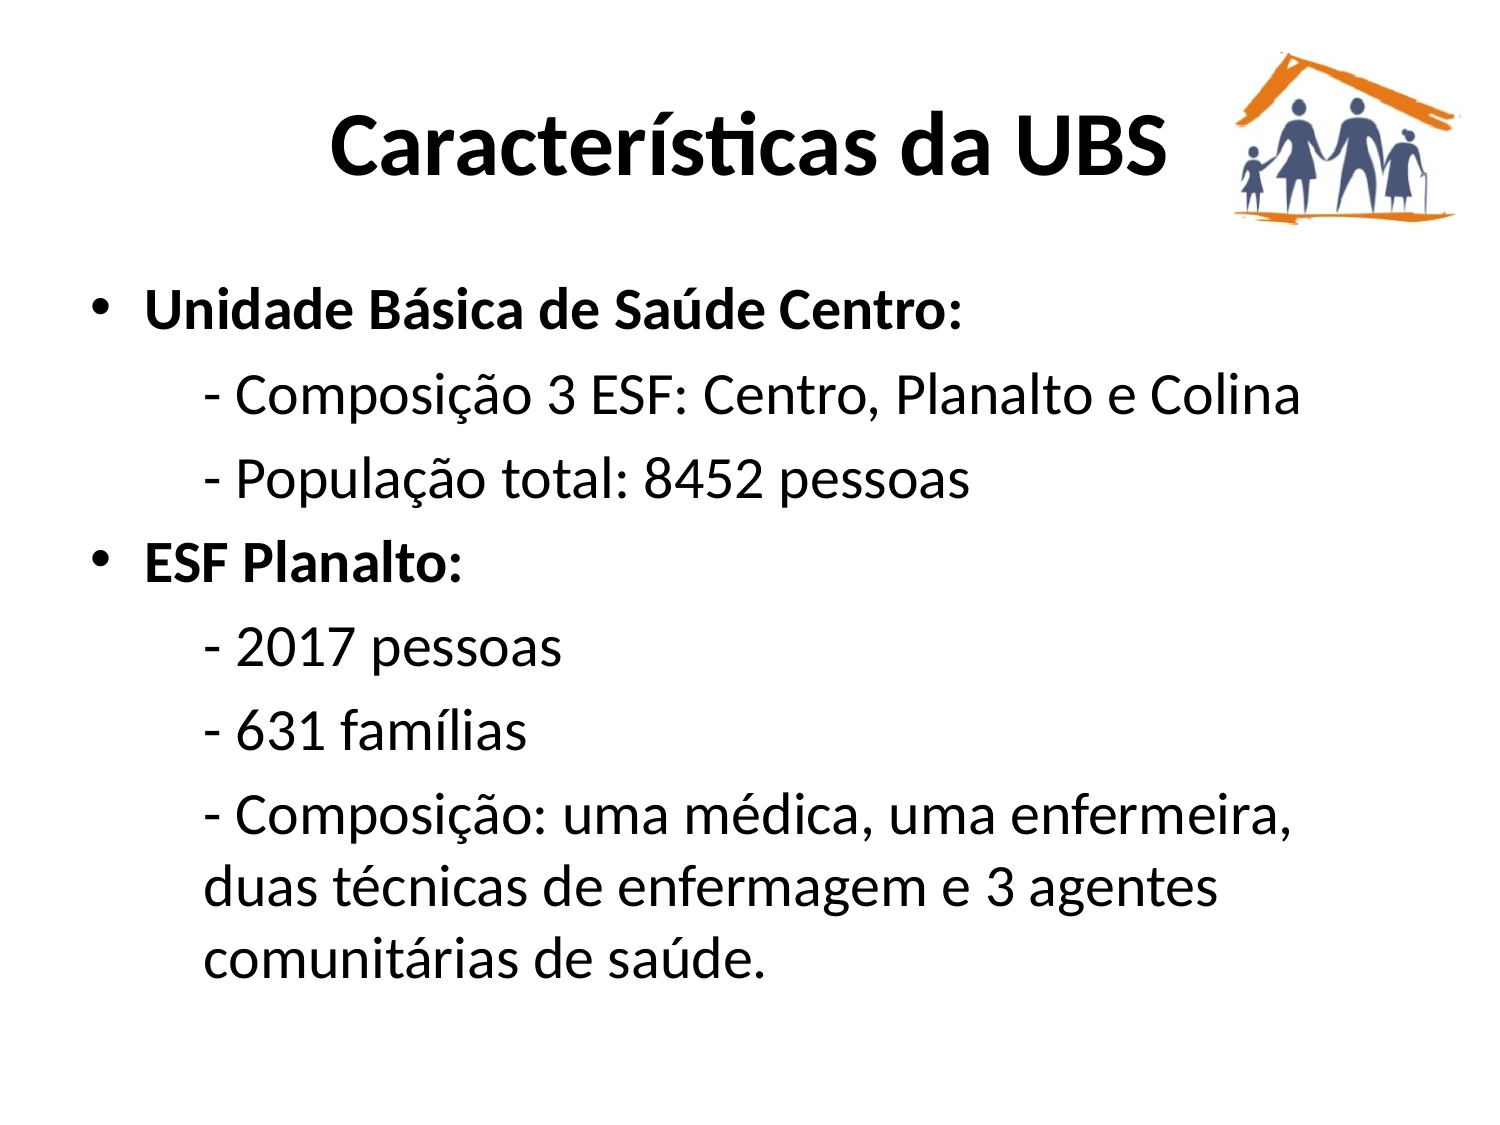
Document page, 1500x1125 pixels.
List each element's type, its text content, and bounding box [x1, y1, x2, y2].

title Características da UBS [75, 45, 1425, 233]
picture [1234, 52, 1461, 226]
list Unidade Básica de Saúde Centro: - Composição 3 ESF: Centro, Planalto e Colina - População total: 8452 pessoas ESF Planalto: - 2017 pessoas - 631 famílias - Composição: uma médica, uma enfermeira, duas técnicas de enfermagem e 3 agentes comunitárias de saúde. [75, 262, 1425, 1005]
